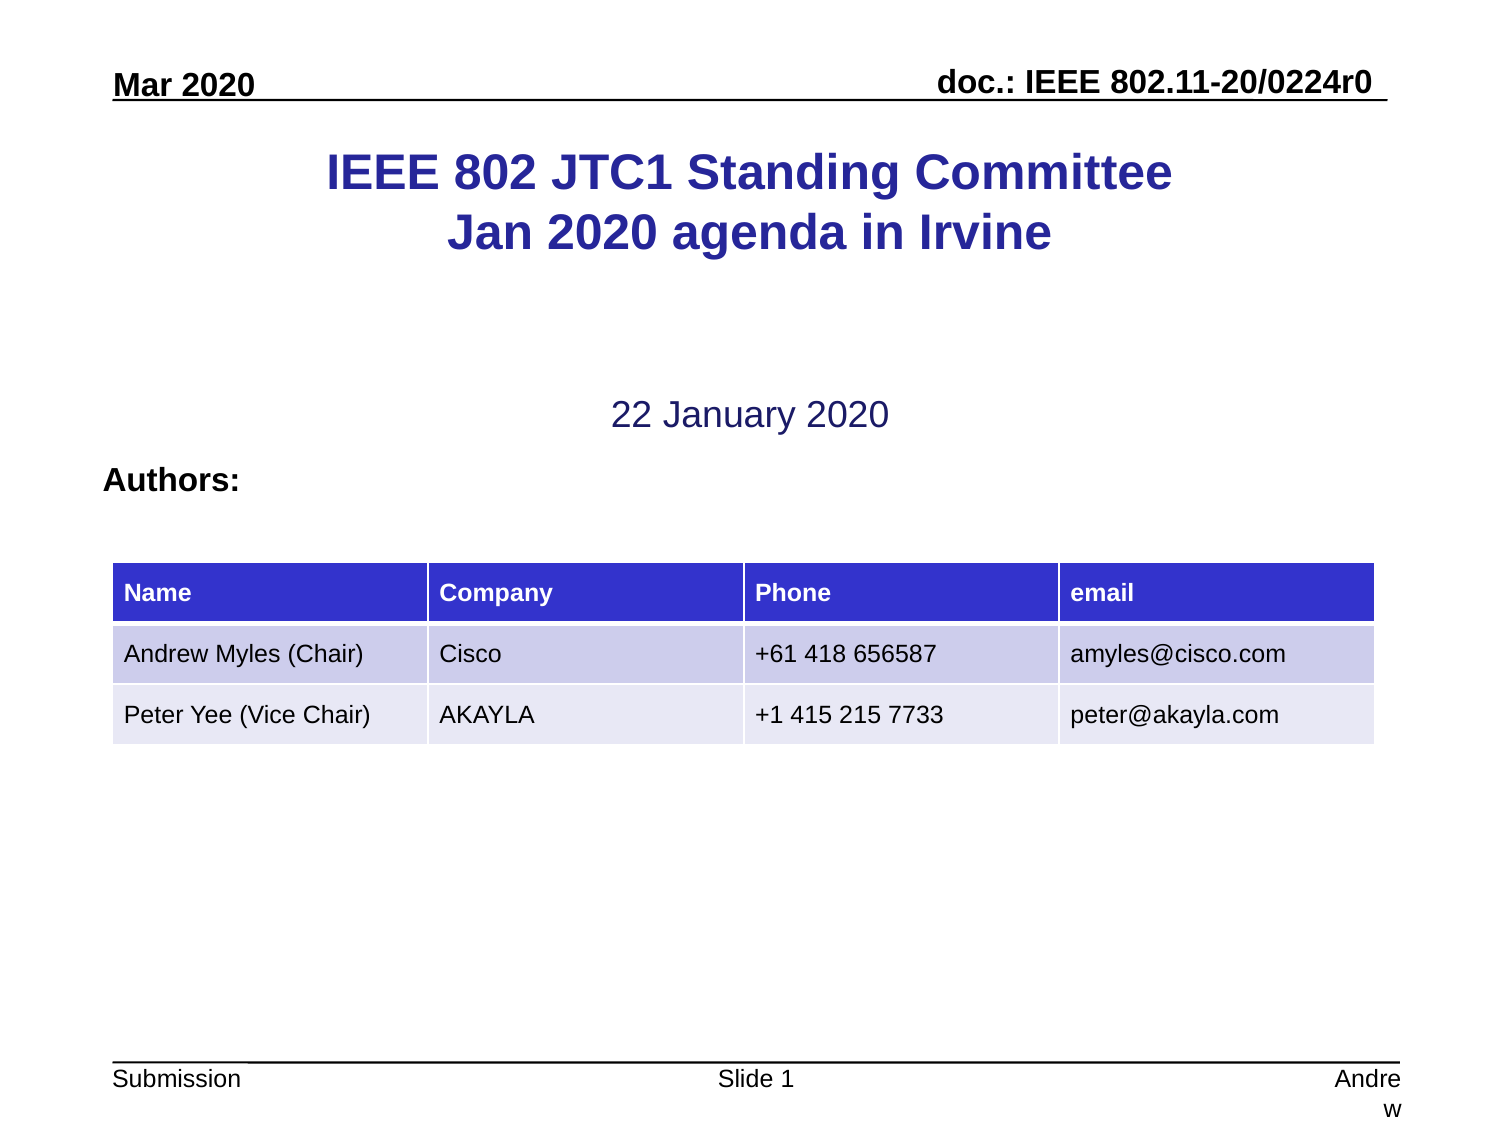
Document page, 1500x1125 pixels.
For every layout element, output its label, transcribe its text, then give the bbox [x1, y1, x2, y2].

table_cell Peter Yee (Vice Chair) [113, 685, 427, 744]
table_header email [1060, 563, 1374, 621]
table_cell +1 415 215 7733 [745, 685, 1058, 744]
footer Andrew Myles, Cisco [1320, 1061, 1402, 1093]
table_cell Cisco [429, 626, 743, 683]
table_header Name [113, 563, 427, 621]
table_cell amyles@cisco.com [1060, 626, 1374, 683]
table_cell peter@akayla.com [1060, 685, 1374, 744]
table_cell +61 418 656587 [745, 626, 1058, 683]
table_header Phone [745, 563, 1058, 621]
text_box Authors: [87, 450, 325, 513]
list 22 January 2020 [112, 382, 1388, 445]
table_cell AKAYLA [429, 685, 743, 744]
slide_number Slide 1 [709, 1061, 803, 1093]
table_cell Andrew Myles (Chair) [113, 626, 427, 683]
table_header Company [429, 563, 743, 621]
title IEEE 802 JTC1 Standing Committee Jan 2020 agenda in Irvine [112, 112, 1388, 288]
